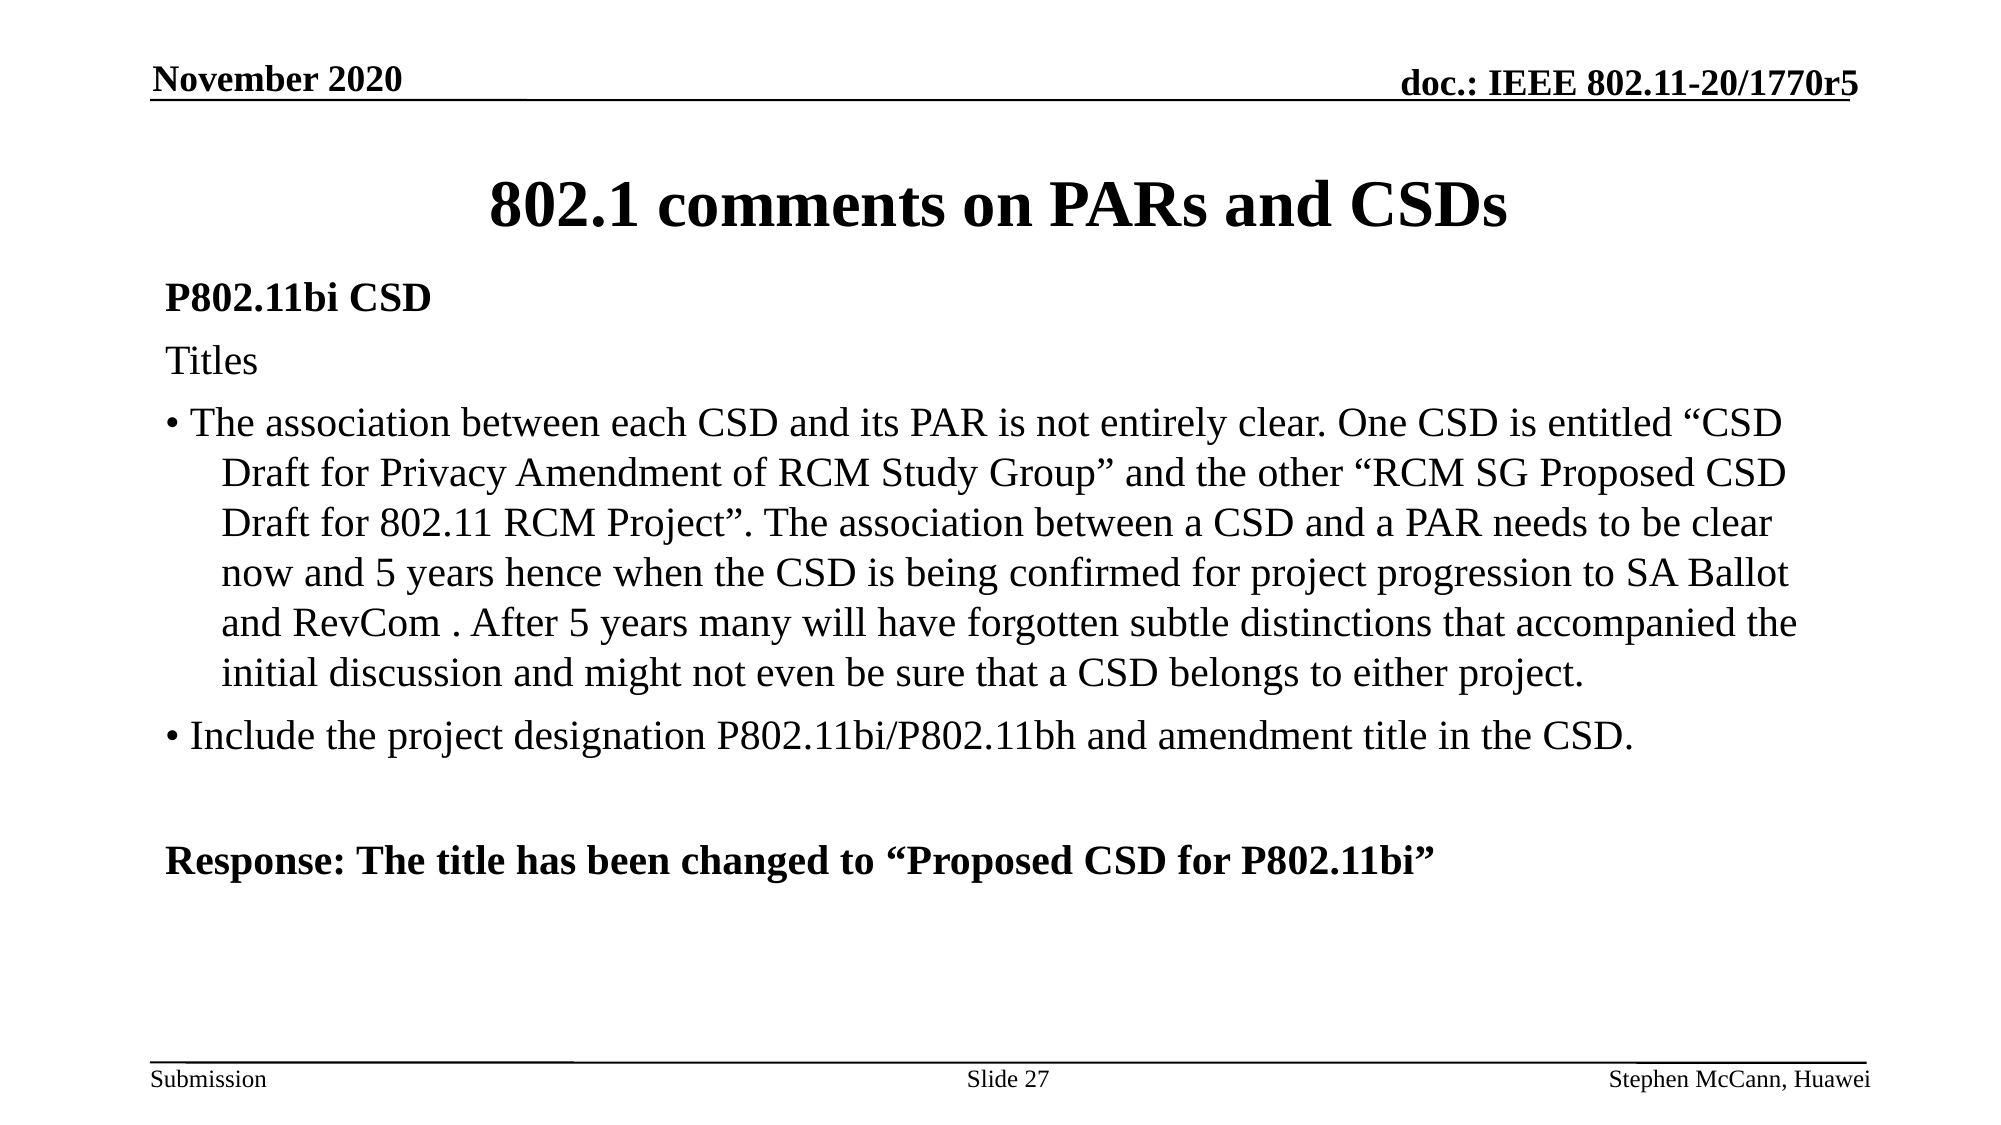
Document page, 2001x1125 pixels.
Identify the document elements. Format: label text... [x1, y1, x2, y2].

slide_number Slide 27 [950, 1061, 1067, 1123]
footer Stephen McCann, Huawei [1174, 1061, 1872, 1093]
title 802.1 comments on PARs and CSDs [149, 112, 1850, 262]
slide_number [152, 54, 563, 100]
list P802.11bi CSD Titles • The association between each CSD and its PAR is not entirely clear. One CSD is entitled “CSD Draft for Privacy Amendment of RCM Study Group” and the other “RCM SG Proposed CSD Draft for 802.11 RCM Project”. The association between a CSD and a PAR needs to be clear now and 5 years hence when the CSD is being confirmed for project progression to SA Ballot and RevCom . After 5 years many will have forgotten subtle distinctions that accompanied the initial discussion and might not even be sure that a CSD belongs to either project. • Include the project designation P802.11bi/P802.11bh and amendment title in the CSD. Response: The title has been changed to “Proposed CSD for P802.11bi” [149, 262, 1850, 1013]
